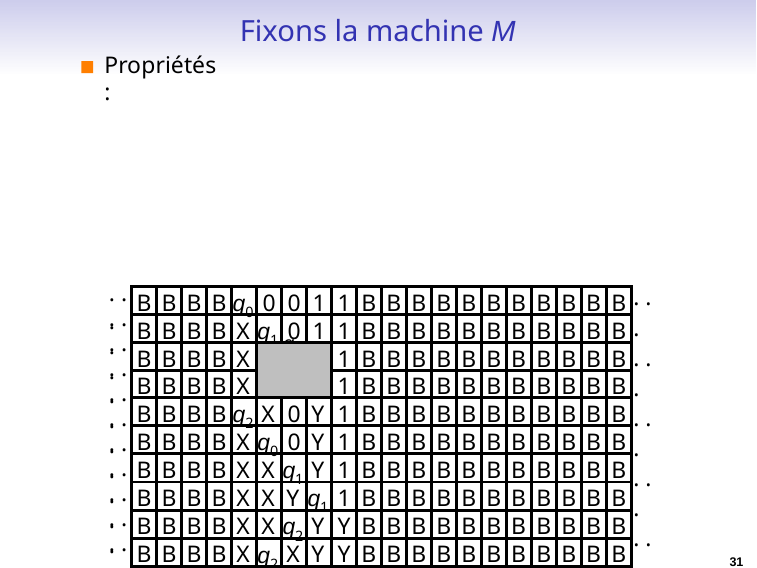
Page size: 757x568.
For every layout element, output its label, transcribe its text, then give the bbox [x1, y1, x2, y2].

text_box [81, 61, 94, 74]
table_cell B [458, 344, 480, 369]
table_cell [258, 344, 330, 396]
table_cell 1 [333, 344, 355, 369]
table_cell B [208, 540, 230, 565]
table_cell B [483, 455, 505, 481]
table_cell B [483, 512, 505, 537]
table_cell X [233, 455, 255, 481]
table_header B [583, 288, 605, 313]
table_cell B [408, 316, 430, 341]
table_cell q0 [258, 427, 280, 452]
table_cell B [483, 540, 505, 565]
table_cell B [183, 316, 205, 341]
table_cell B [158, 540, 180, 565]
table_cell X [233, 483, 255, 509]
table_cell B [183, 512, 205, 537]
picture [0, 0, 756, 74]
table_cell B [608, 427, 630, 452]
text_box . . . [106, 376, 130, 401]
table_cell B [383, 427, 405, 452]
table_cell B [208, 427, 230, 452]
table_cell B [508, 344, 530, 369]
text_box . . . [106, 426, 130, 451]
text_box . . . [106, 301, 130, 326]
table_cell X [283, 540, 305, 565]
table_cell B [408, 372, 430, 396]
table_cell B [558, 512, 580, 537]
table_cell Y [308, 540, 330, 565]
table_cell B [483, 372, 505, 396]
table_header B [133, 288, 155, 313]
table_cell B [608, 483, 630, 509]
table_cell B [483, 399, 505, 424]
table_cell B [158, 483, 180, 509]
text_box . . . . . . . . . . . . . . . . . . . . . . . . . . . . . . . . . [631, 276, 662, 568]
table_cell B [583, 540, 605, 565]
table_cell B [508, 372, 530, 396]
text_box . . . [106, 276, 138, 301]
table_cell B [183, 540, 205, 565]
table_cell B [133, 540, 155, 565]
table_cell B [583, 455, 605, 481]
table_cell X [258, 483, 280, 509]
table_cell q1 [283, 455, 305, 481]
table_cell B [358, 427, 380, 452]
title Fixons la machine M [237, 9, 516, 108]
table_cell B [433, 455, 455, 481]
table_cell B [433, 512, 455, 537]
text_box . . . [106, 351, 130, 376]
table_cell B [208, 399, 230, 424]
table_cell B [133, 372, 155, 396]
table_cell B [608, 372, 630, 396]
table_cell B [458, 372, 480, 396]
table_cell B [533, 316, 555, 341]
table_cell B [458, 316, 480, 341]
table_cell B [558, 399, 580, 424]
table_header B [508, 288, 530, 313]
table_header 0 [258, 288, 280, 313]
table_cell Y [333, 540, 355, 565]
text_box . . . [106, 451, 130, 476]
table_cell Y [308, 399, 330, 424]
text_box 31 [727, 552, 746, 568]
table_cell B [408, 512, 430, 537]
table_cell X [233, 316, 255, 341]
table_cell B [208, 316, 230, 341]
table_cell B [183, 399, 205, 424]
table_header 1 [333, 288, 355, 313]
table_header q0 [233, 288, 255, 313]
table_cell B [608, 512, 630, 537]
table_cell B [508, 512, 530, 537]
table_cell B [458, 483, 480, 509]
table_cell B [183, 427, 205, 452]
table_header B [158, 288, 180, 313]
table_cell B [433, 316, 455, 341]
table_cell B [583, 316, 605, 341]
table_cell B [183, 455, 205, 481]
table_cell X [258, 455, 280, 481]
table_cell B [583, 483, 605, 509]
table_cell B [133, 483, 155, 509]
table_cell B [358, 344, 380, 369]
table_cell B [358, 372, 380, 396]
table_cell B [558, 455, 580, 481]
table_cell 1 [333, 455, 355, 481]
table_cell 1 [333, 316, 355, 341]
table_header B [558, 288, 580, 313]
text_box . . . [106, 401, 130, 426]
table_cell B [433, 427, 455, 452]
table_cell B [358, 540, 380, 565]
table_cell Y [333, 512, 355, 537]
table_cell B [133, 427, 155, 452]
table_cell B [583, 344, 605, 369]
table_cell B [133, 455, 155, 481]
table_cell B [408, 427, 430, 452]
table_cell X [233, 512, 255, 537]
table_cell B [533, 483, 555, 509]
table_cell B [208, 512, 230, 537]
table_header B [458, 288, 480, 313]
table_cell B [408, 344, 430, 369]
table_cell B [158, 344, 180, 369]
table_cell B [208, 483, 230, 509]
text_box . . . [106, 526, 130, 568]
table_cell B [408, 455, 430, 481]
table_cell X [233, 540, 255, 565]
table_cell B [533, 512, 555, 537]
table_cell B [358, 483, 380, 509]
table_cell B [483, 344, 505, 369]
table_header 0 [283, 288, 305, 313]
table_cell B [158, 512, 180, 537]
table_cell B [433, 540, 455, 565]
table_cell B [458, 399, 480, 424]
table_cell B [508, 540, 530, 565]
table_cell B [508, 483, 530, 509]
table_header B [533, 288, 555, 313]
table_cell B [158, 316, 180, 341]
table_cell B [533, 427, 555, 452]
table_cell B [508, 427, 530, 452]
table_cell 1 [333, 372, 355, 396]
table_cell X [233, 427, 255, 452]
table_cell B [533, 372, 555, 396]
table_cell q1 [258, 316, 280, 341]
table_cell X [233, 372, 255, 396]
table_cell B [383, 540, 405, 565]
table_cell B [183, 483, 205, 509]
table_cell B [208, 344, 230, 369]
text_box Propriétés : [102, 48, 223, 106]
table_cell B [358, 399, 380, 424]
table_cell Y [308, 427, 330, 452]
table_cell B [133, 344, 155, 369]
table_cell q2 [283, 512, 305, 537]
table_cell B [208, 455, 230, 481]
table_cell B [133, 512, 155, 537]
table_header B [383, 288, 405, 313]
table_cell B [608, 344, 630, 369]
table_cell B [158, 372, 180, 396]
table_header 1 [308, 288, 330, 313]
table_header B [408, 288, 430, 313]
table_cell B [533, 399, 555, 424]
table_header B [433, 288, 455, 313]
table_cell B [383, 344, 405, 369]
table_cell B [608, 455, 630, 481]
table_header B [208, 288, 230, 313]
table_cell B [583, 512, 605, 537]
table_cell B [558, 316, 580, 341]
table_cell B [558, 540, 580, 565]
table_cell B [433, 483, 455, 509]
table_cell B [383, 372, 405, 396]
table_cell B [158, 427, 180, 452]
table_cell B [608, 399, 630, 424]
table_cell B [458, 455, 480, 481]
table_header B [358, 288, 380, 313]
table_cell B [558, 344, 580, 369]
table_cell 0 [283, 316, 305, 341]
table_cell B [408, 540, 430, 565]
table_cell B [483, 483, 505, 509]
table_cell Y [308, 512, 330, 537]
text_box . . . [106, 326, 130, 351]
table_cell B [383, 512, 405, 537]
table_cell X [258, 512, 280, 537]
table_cell B [508, 455, 530, 481]
text_box . . . [106, 501, 130, 526]
table_cell B [533, 540, 555, 565]
table_cell 1 [333, 483, 355, 509]
table_cell 1 [308, 316, 330, 341]
table_cell B [558, 427, 580, 452]
table_cell B [558, 483, 580, 509]
table_cell B [533, 344, 555, 369]
table_cell 1 [333, 399, 355, 424]
table_cell Y [308, 455, 330, 481]
table_cell B [458, 427, 480, 452]
table_cell B [433, 372, 455, 396]
table_header B [608, 288, 630, 313]
text_box . . . [106, 476, 130, 501]
table_cell B [383, 399, 405, 424]
table_cell B [483, 427, 505, 452]
table_header B [183, 288, 205, 313]
table_cell B [433, 399, 455, 424]
table_cell B [183, 344, 205, 369]
table_cell B [583, 427, 605, 452]
table_cell B [383, 316, 405, 341]
table_cell B [433, 344, 455, 369]
table_cell B [133, 316, 155, 341]
table_cell B [608, 540, 630, 565]
table_cell X [258, 399, 280, 424]
table_cell B [533, 455, 555, 481]
table_header B [483, 288, 505, 313]
table_cell B [383, 455, 405, 481]
table_cell q2 [258, 540, 280, 565]
table_cell B [183, 372, 205, 396]
table_cell B [358, 316, 380, 341]
table_cell 0 [283, 427, 305, 452]
table_cell B [358, 455, 380, 481]
table_cell X [233, 344, 255, 369]
table_cell B [133, 399, 155, 424]
table_cell B [158, 455, 180, 481]
table_cell B [408, 399, 430, 424]
table_cell B [583, 372, 605, 396]
table_cell q2 [233, 399, 255, 424]
table_cell B [458, 540, 480, 565]
table_cell B [583, 399, 605, 424]
table_cell B [158, 399, 180, 424]
table_cell B [383, 483, 405, 509]
table_cell 1 [333, 427, 355, 452]
table_cell B [458, 512, 480, 537]
table_cell q1 [308, 483, 330, 509]
table_cell B [208, 372, 230, 396]
table_cell B [408, 483, 430, 509]
table_cell Y [283, 483, 305, 509]
table_cell B [483, 316, 505, 341]
table_cell 0 [283, 399, 305, 424]
table_cell B [358, 512, 380, 537]
table_cell B [558, 372, 580, 396]
table_cell B [508, 316, 530, 341]
table_cell B [508, 399, 530, 424]
table_cell B [608, 316, 630, 341]
